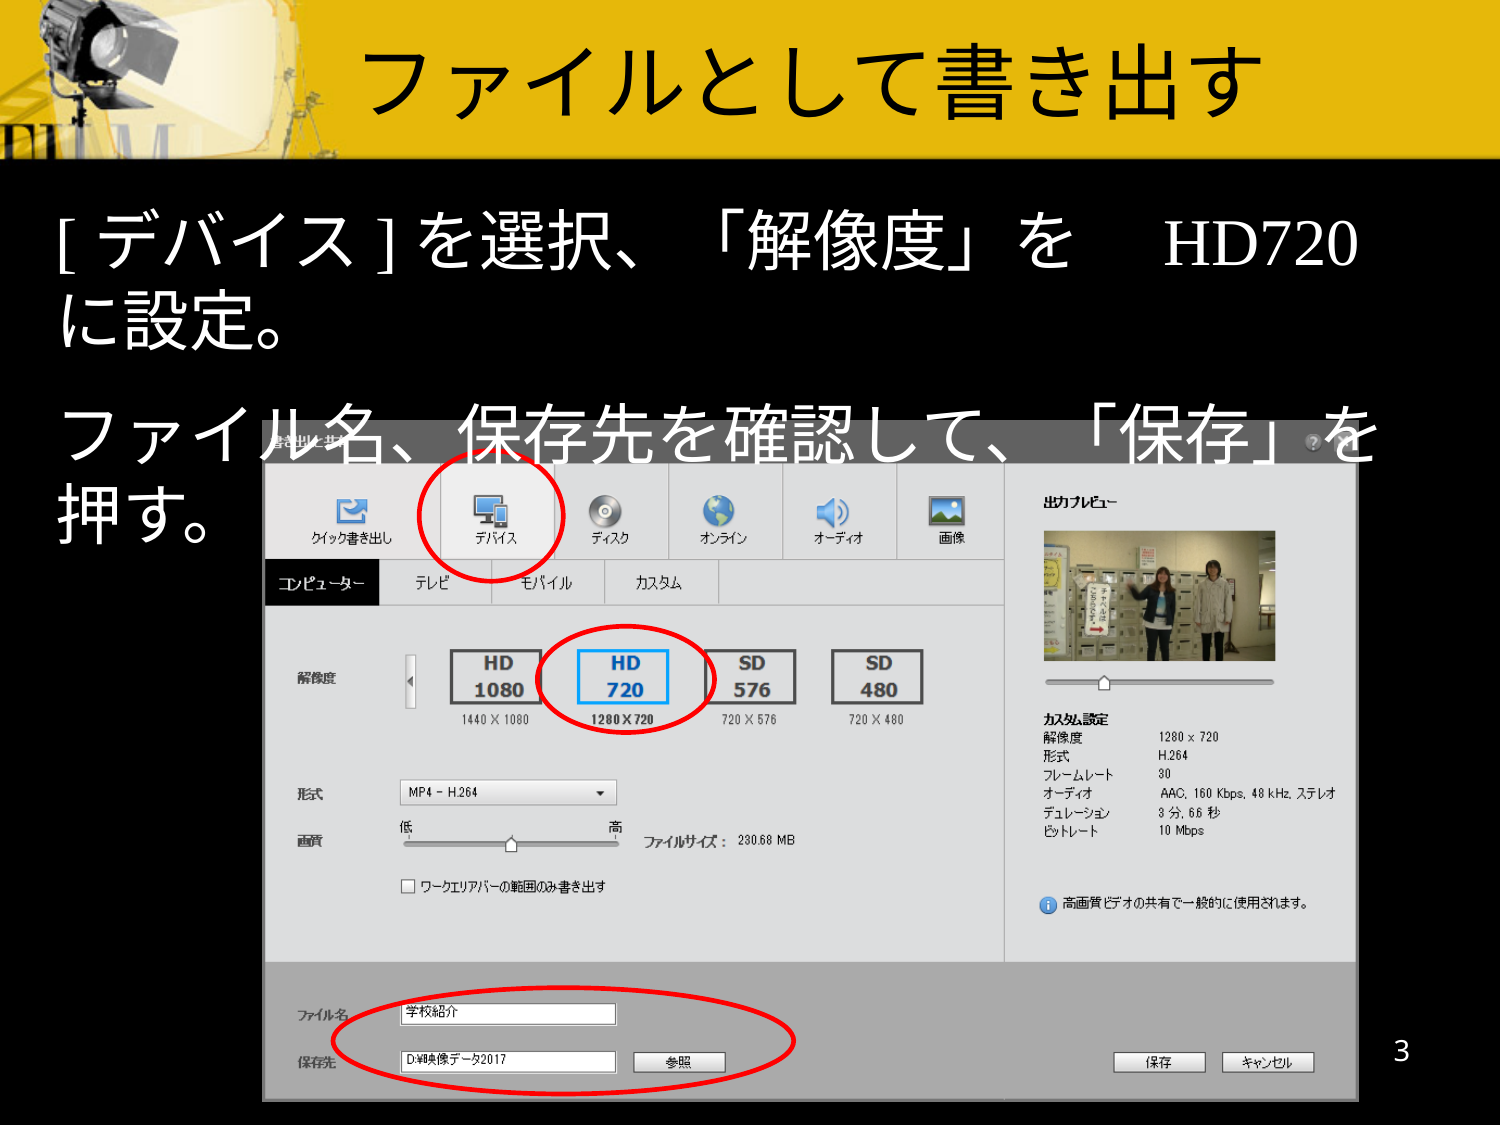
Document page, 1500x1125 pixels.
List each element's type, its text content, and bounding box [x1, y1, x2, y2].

text_box 3 [1362, 1024, 1425, 1103]
picture [0, 0, 1500, 1125]
title ファイルとして書き出す [183, 11, 1438, 149]
text_box [デバイス]を選択、「解像度」を HD720に設定。 ファイル名、保存先を確認して、「保存」を押す。 [41, 191, 1424, 560]
